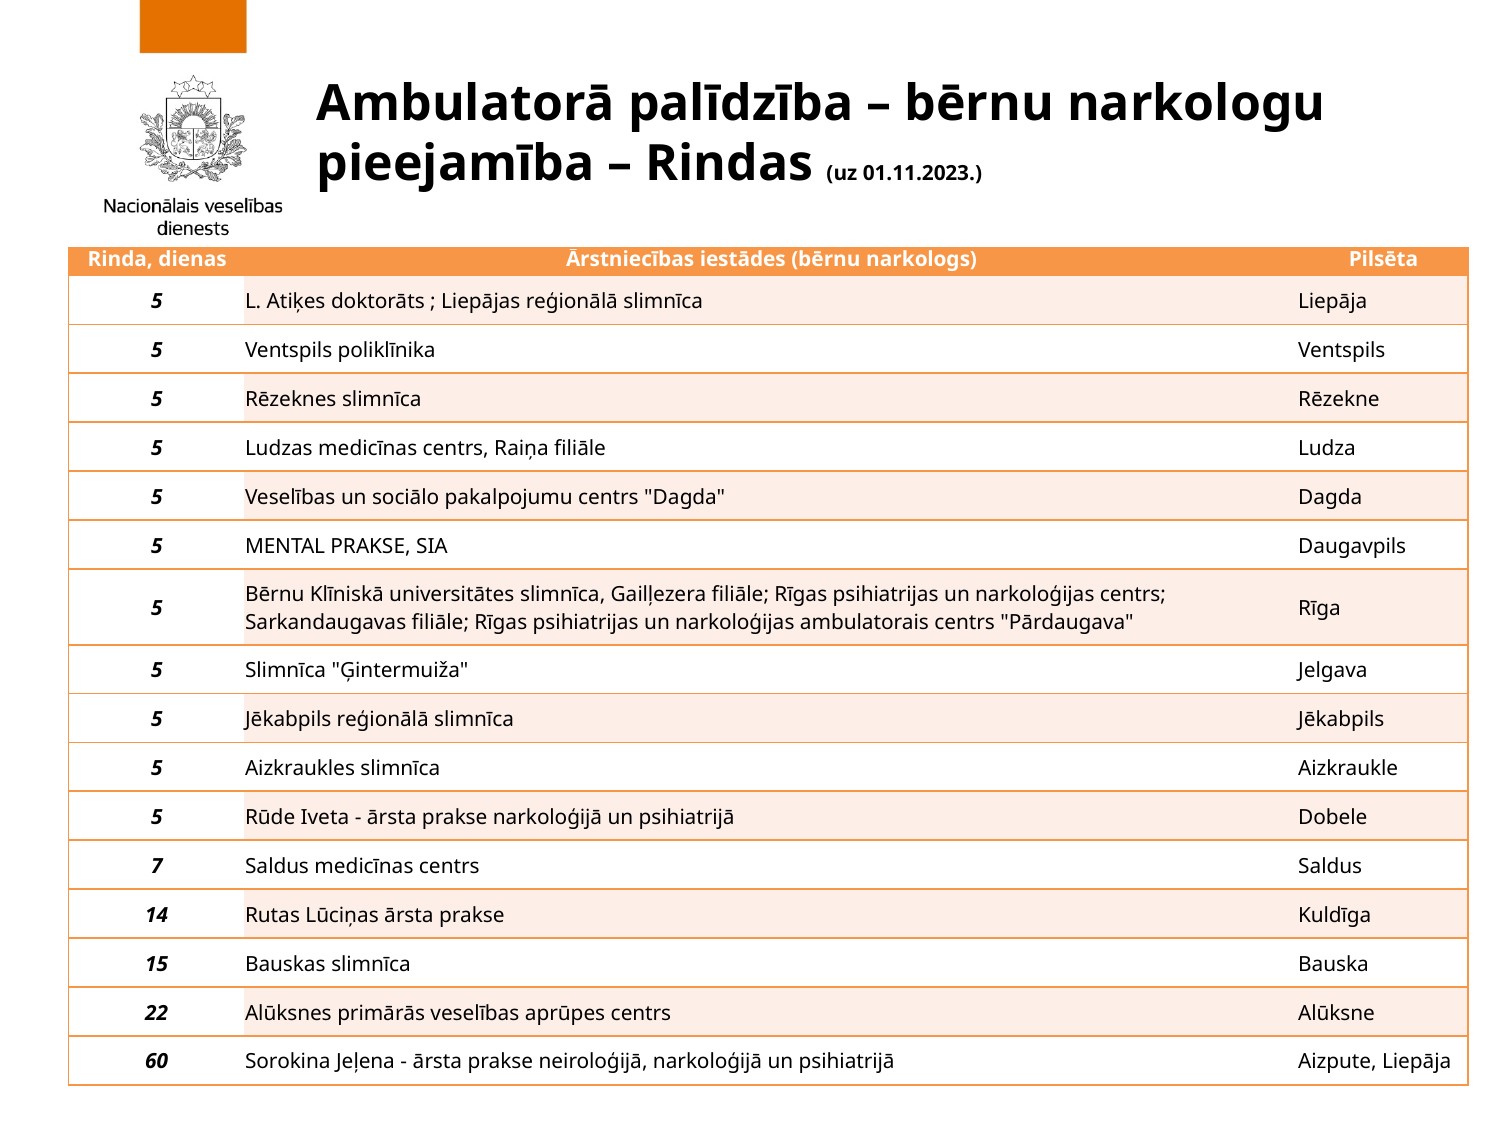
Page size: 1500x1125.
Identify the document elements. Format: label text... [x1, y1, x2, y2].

table_cell Ventspils [1297, 325, 1467, 372]
table_cell Slimnīca "Ģintermuiža" [244, 646, 1297, 693]
table_header Pilsēta [1297, 249, 1467, 275]
table_cell Ventspils poliklīnika [244, 325, 1297, 372]
table_cell Rūde Iveta - ārsta prakse narkoloģijā un psihiatrijā [244, 792, 1297, 839]
table_cell Bērnu Klīniskā universitātes slimnīca, Gailļezera filiāle; Rīgas psihiatrijas un narkoloģijas centrs; Sarkandaugavas filiāle; Rīgas psihiatrijas un narkoloģijas ambulatorais centrs "Pārdaugava" [244, 570, 1297, 644]
table_cell 5 [69, 423, 244, 470]
table_cell 7 [69, 841, 244, 888]
table_cell Aizkraukle [1297, 743, 1467, 790]
table_cell Saldus medicīnas centrs [244, 841, 1297, 888]
table_cell 5 [69, 521, 244, 568]
table_cell Rutas Lūciņas ārsta prakse [244, 890, 1297, 937]
table_cell Rīga [1297, 570, 1467, 644]
table_cell Rēzeknes slimnīca [244, 374, 1297, 421]
picture [48, 0, 338, 321]
table_cell Daugavpils [1297, 521, 1467, 568]
table_header Ārstniecības iestādes (bērnu narkologs) [244, 249, 1297, 275]
table_cell Ludza [1297, 423, 1467, 470]
table_cell 5 [69, 570, 244, 644]
table_cell Aizkraukles slimnīca [244, 743, 1297, 790]
table_cell Rēzekne [1297, 374, 1467, 421]
table_cell 5 [69, 694, 244, 742]
table_cell Kuldīga [1297, 890, 1467, 937]
table_header Rinda, dienas [69, 249, 244, 275]
table_cell 22 [69, 988, 244, 1035]
table_cell 5 [69, 472, 244, 519]
table_cell Saldus [1297, 841, 1467, 888]
table_cell 14 [69, 890, 244, 937]
table_cell Veselības un sociālo pakalpojumu centrs "Dagda" [244, 472, 1297, 519]
table_cell 5 [69, 276, 244, 324]
table_cell Ludzas medicīnas centrs, Raiņa filiāle [244, 423, 1297, 470]
table_cell Alūksnes primārās veselības aprūpes centrs [244, 988, 1297, 1035]
table_cell Bauskas slimnīca [244, 939, 1297, 986]
table_cell Jēkabpils reģionālā slimnīca [244, 694, 1297, 742]
table_cell L. Atiķes doktorāts ; Liepājas reģionālā slimnīca [244, 276, 1297, 324]
table_cell 5 [69, 646, 244, 693]
table_cell Alūksne [1297, 988, 1467, 1035]
table_cell Aizpute, Liepāja [1297, 1037, 1467, 1084]
table_cell Jelgava [1297, 646, 1467, 693]
table_cell MENTAL PRAKSE, SIA [244, 521, 1297, 568]
table_cell 60 [69, 1037, 244, 1084]
table_cell Sorokina Jeļena - ārsta prakse neiroloģijā, narkoloģijā un psihiatrijā [244, 1037, 1297, 1084]
table_cell 15 [69, 939, 244, 986]
table_cell Bauska [1297, 939, 1467, 986]
table_cell Liepāja [1297, 276, 1467, 324]
table_cell Dobele [1297, 792, 1467, 839]
table_cell 5 [69, 743, 244, 790]
title Ambulatorā palīdzība – bērnu narkologu pieejamība – Rindas (uz 01.11.2023.) [301, 62, 1425, 247]
table_cell Dagda [1297, 472, 1467, 519]
table_cell Jēkabpils [1297, 694, 1467, 742]
table_cell 5 [69, 374, 244, 421]
table_cell 5 [69, 325, 244, 372]
table_cell 5 [69, 792, 244, 839]
